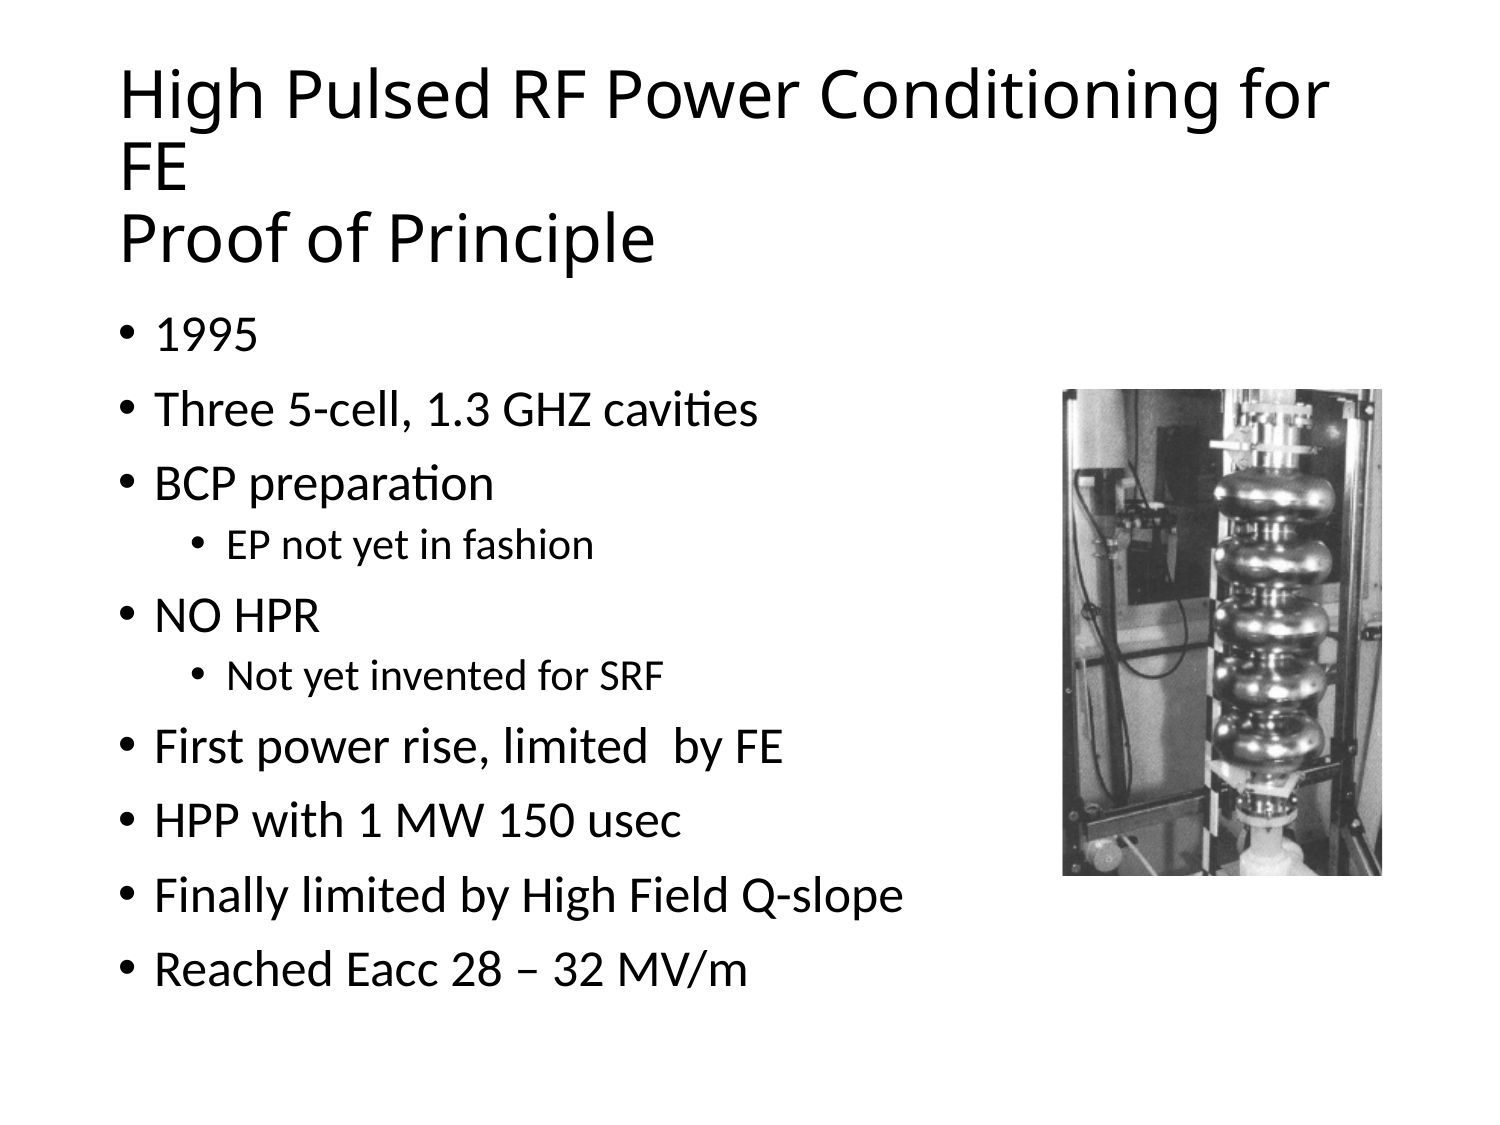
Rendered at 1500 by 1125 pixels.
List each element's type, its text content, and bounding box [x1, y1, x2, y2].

title High Pulsed RF Power Conditioning for FE Proof of Principle [103, 59, 1397, 278]
list 1995 Three 5-cell, 1.3 GHZ cavities BCP preparation EP not yet in fashion NO HPR Not yet invented for SRF First power rise, limited by FE HPP with 1 MW 150 usec Finally limited by High Field Q-slope Reached Eacc 28 – 32 MV/m [103, 299, 1397, 1014]
picture [1037, 389, 1383, 876]
